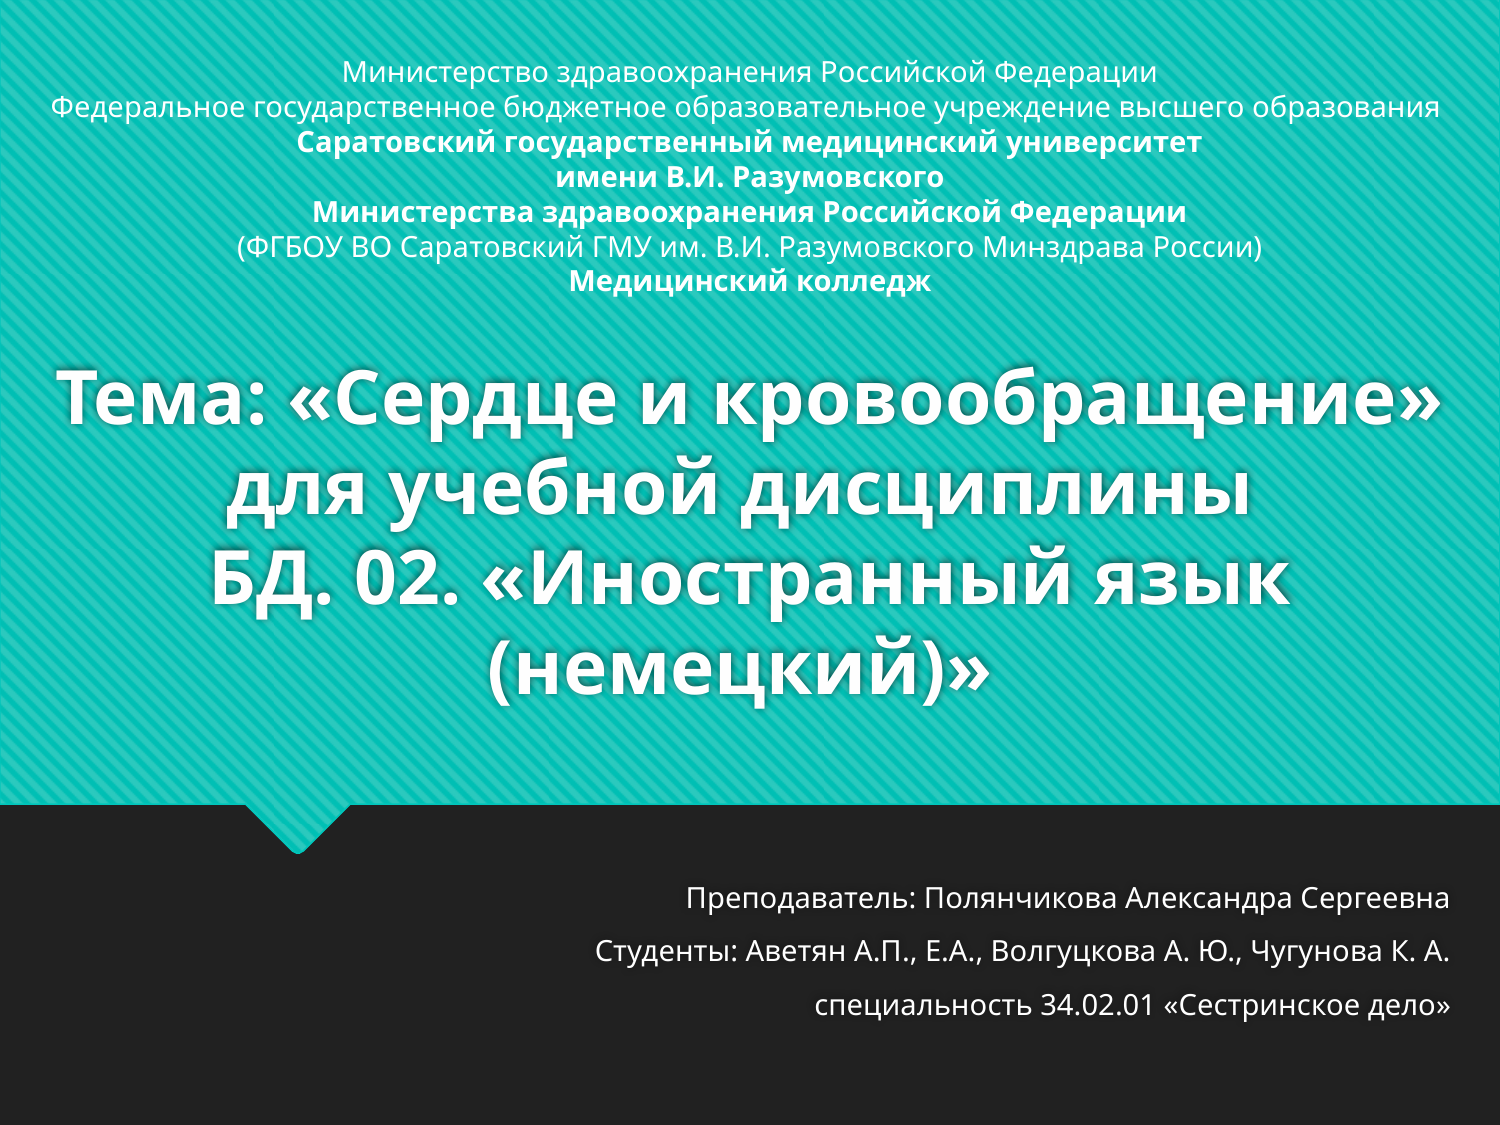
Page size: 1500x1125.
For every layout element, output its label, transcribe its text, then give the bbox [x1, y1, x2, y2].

title Тема: «Сердце и кровообращение» для учебной дисциплины БД. 02. «Иностранный язык (немецкий)» [0, 431, 1500, 957]
text_box Министерство здравоохранения Российской Федерации Федеральное государственное бюджетное образовательное учреждение высшего образования Саратовский государственный медицинский университет имени В.И. Разумовского Министерства здравоохранения Российской Федерации (ФГБОУ ВО Саратовский ГМУ им. В.И. Разумовского Минздрава России) Медицинский колледж [0, 45, 1500, 306]
subtitle Преподаватель: Полянчикова Александра Сергеевна Студенты: Аветян А.П., Е.А., Волгуцкова А. Ю., Чугунова К. А. специальность 34.02.01 «Сестринское дело» [165, 823, 1467, 1059]
